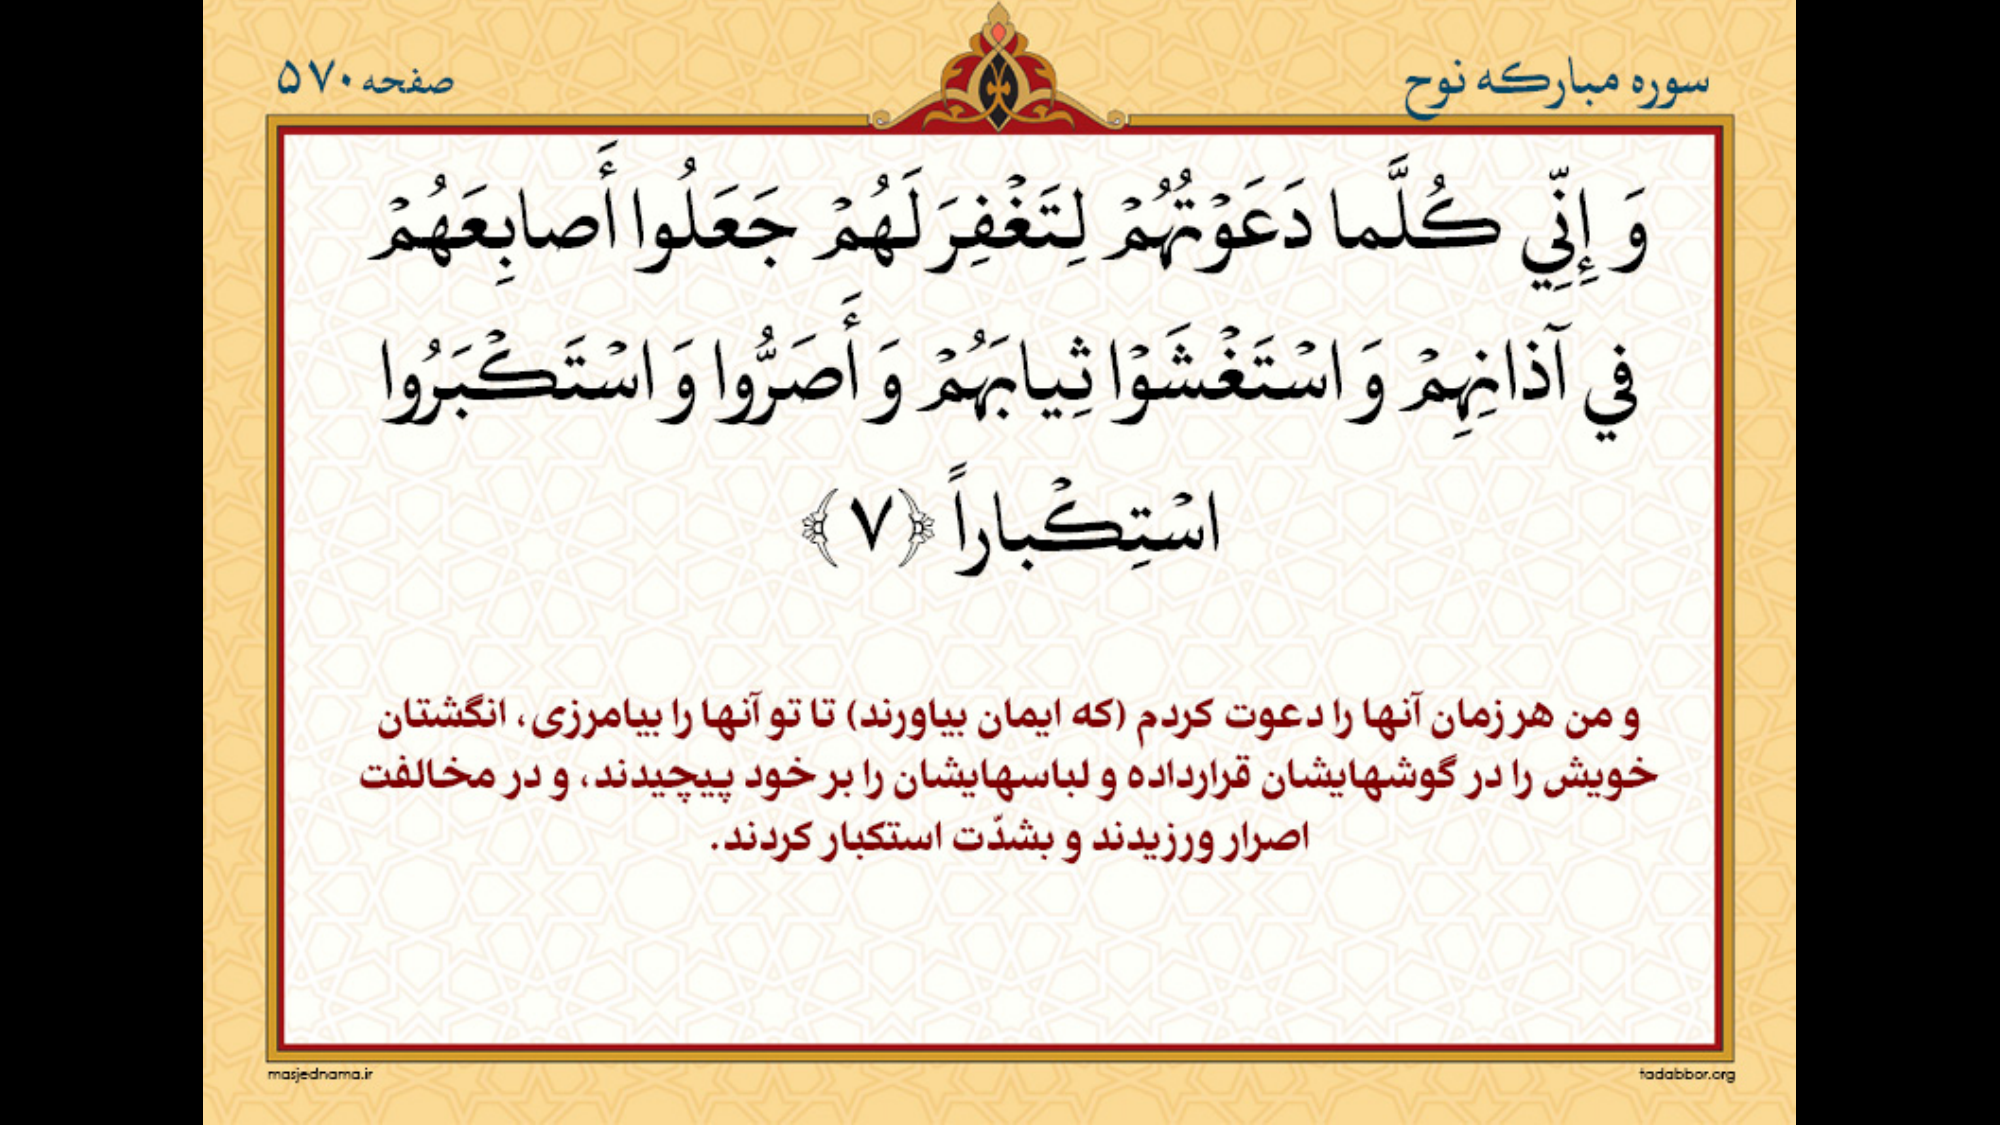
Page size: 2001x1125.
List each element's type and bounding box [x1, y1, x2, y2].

picture [203, 0, 1796, 1125]
